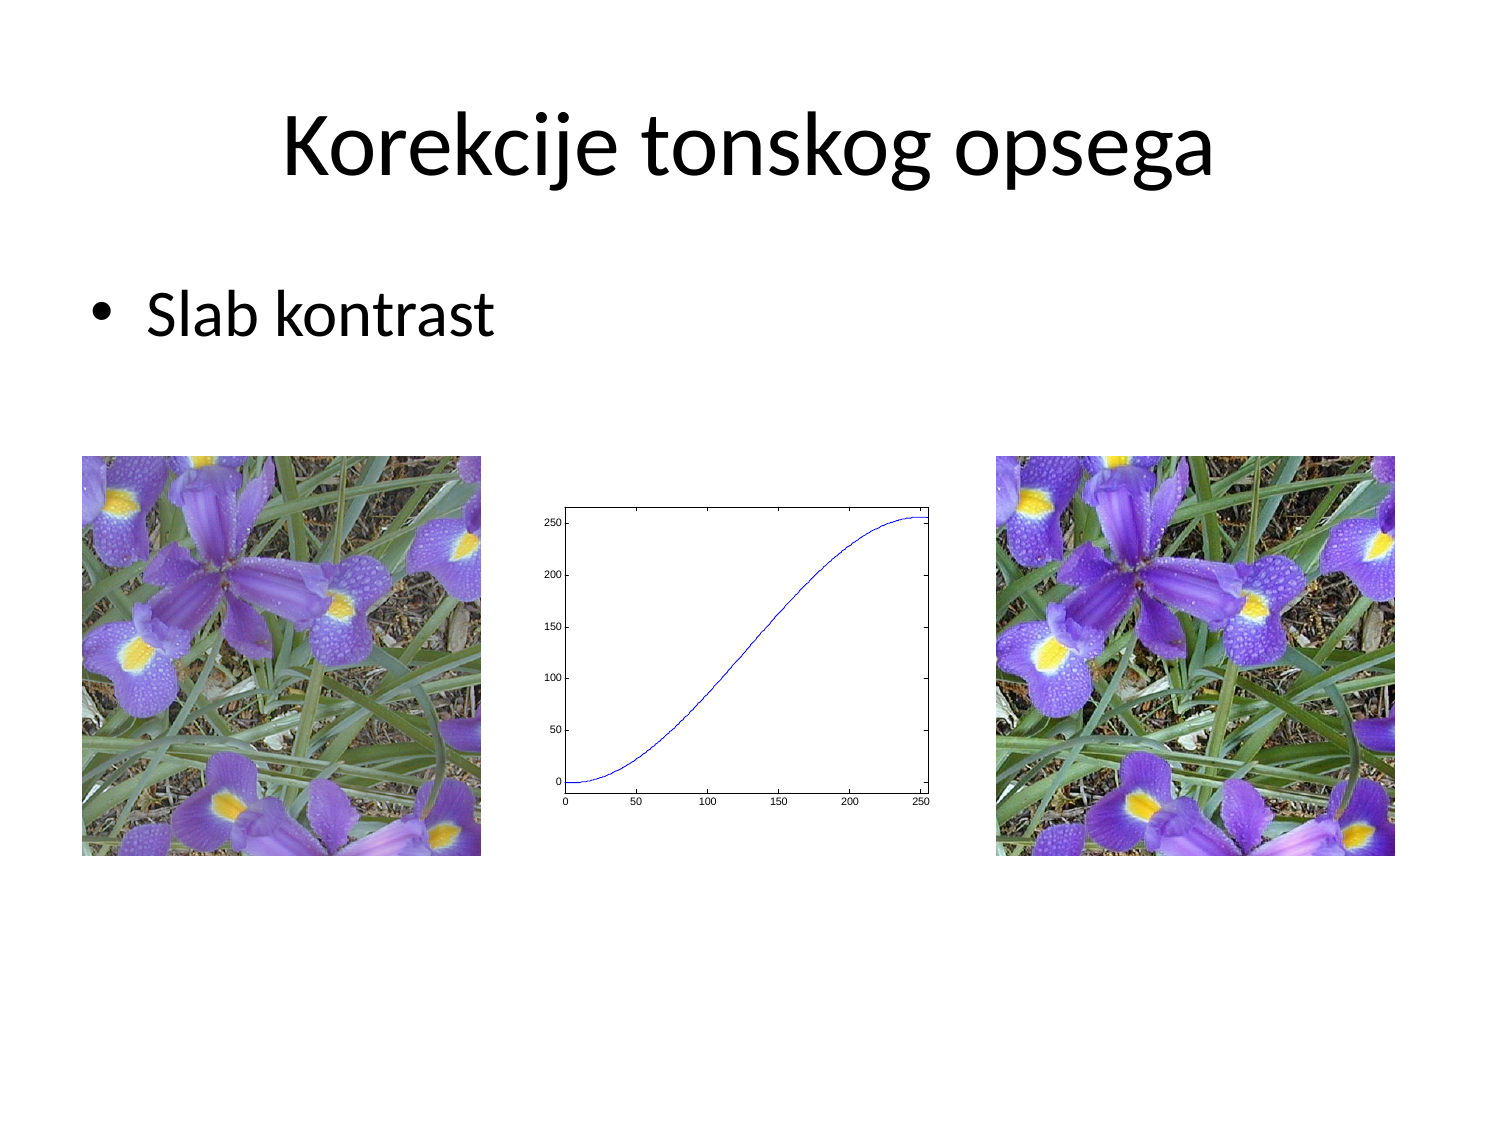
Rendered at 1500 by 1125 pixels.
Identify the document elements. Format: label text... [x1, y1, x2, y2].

picture [81, 456, 481, 856]
title Korekcije tonskog opsega [75, 45, 1425, 233]
picture [503, 480, 973, 833]
list Slab kontrast [75, 262, 1425, 1005]
picture [995, 456, 1395, 856]
